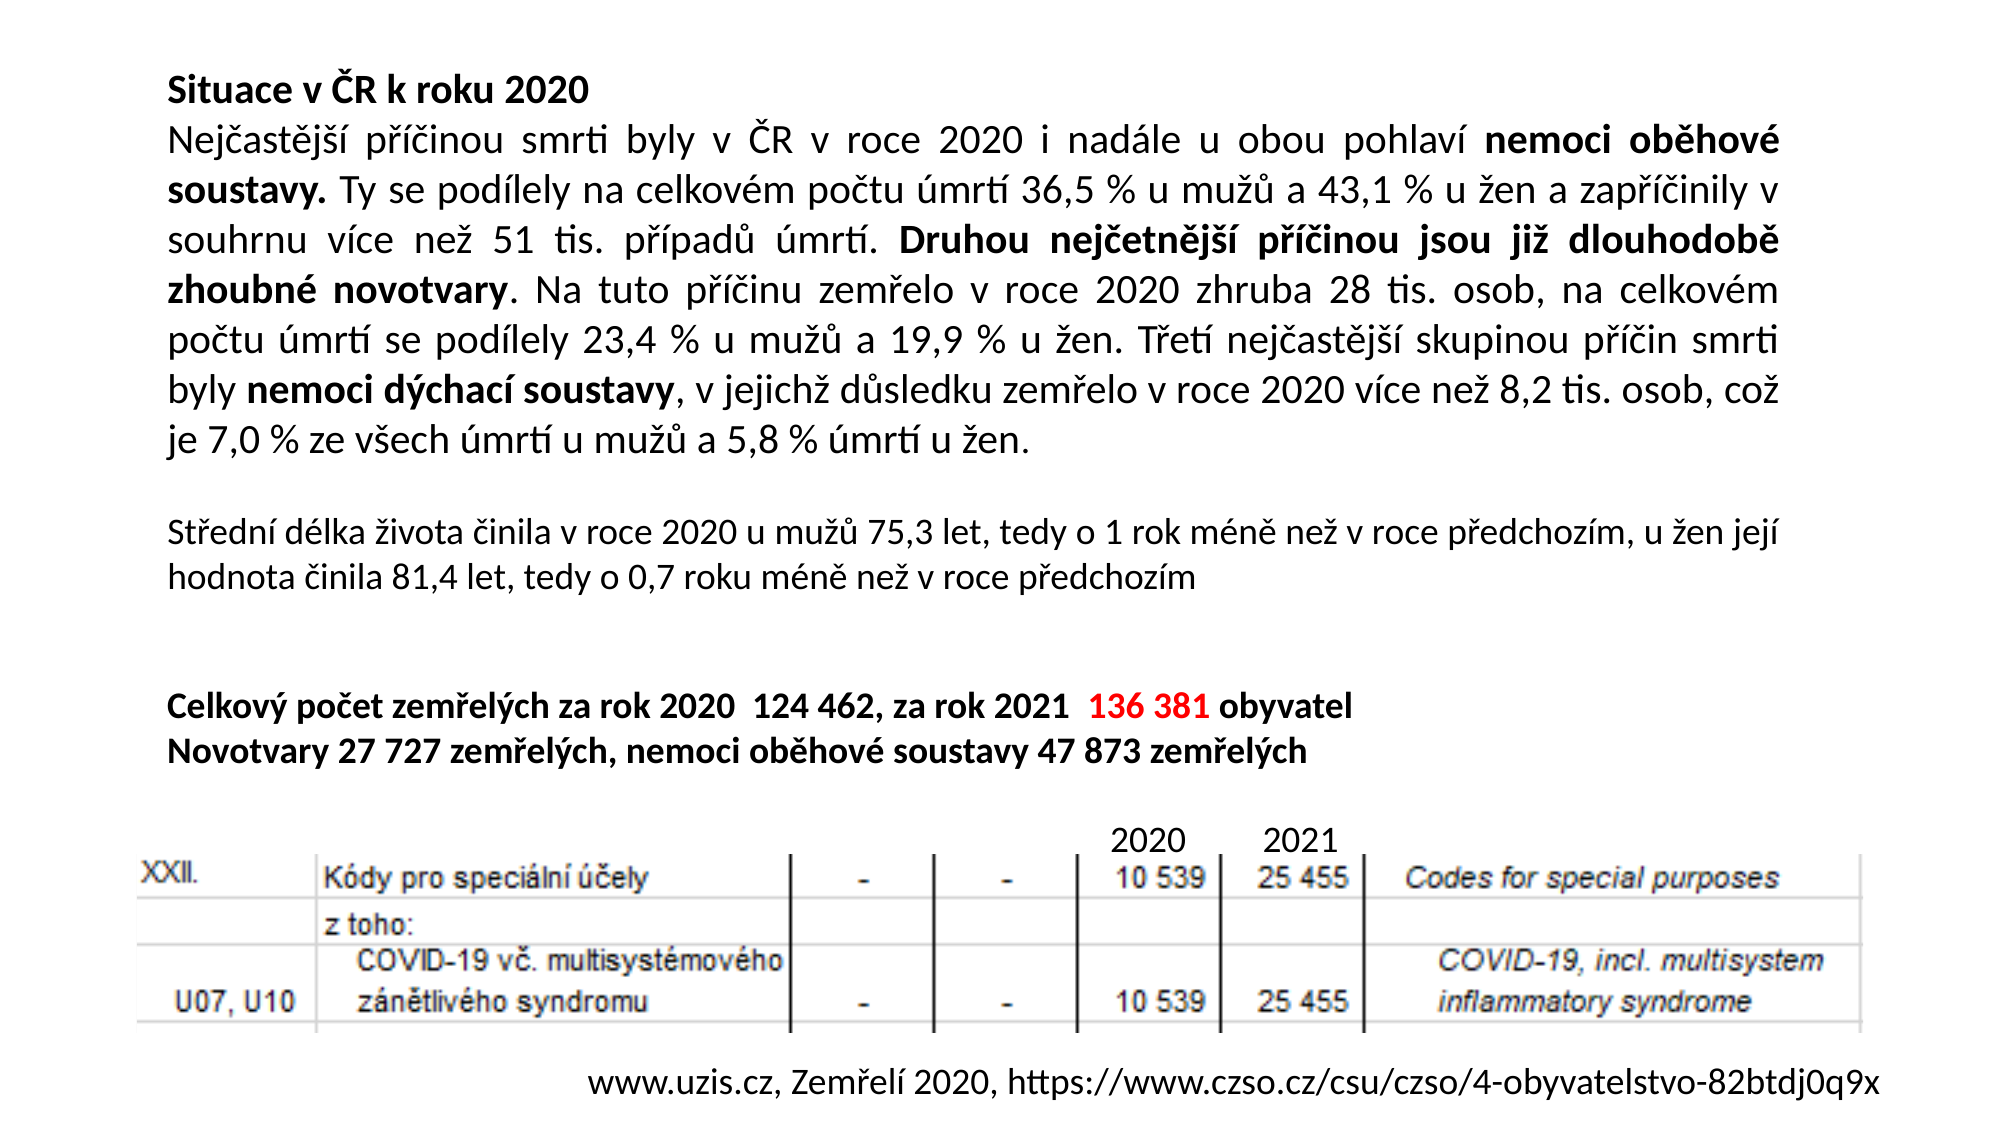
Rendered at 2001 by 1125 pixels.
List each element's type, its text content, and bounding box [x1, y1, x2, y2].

text_box www.uzis.cz, Zemřelí 2020, https://www.czso.cz/csu/czso/4-obyvatelstvo-82btdj0q9x [572, 1049, 1960, 1125]
picture [136, 854, 1864, 1033]
text_box Situace v ČR k roku 2020 Nejčastější příčinou smrti byly v ČR v roce 2020 i nadále u obou pohlaví nemoci oběhové soustavy. Ty se podílely na celkovém počtu úmrtí 36,5 % u mužů a 43,1 % u žen a zapříčinily v souhrnu více než 51 tis. případů úmrtí. Druhou nejčetnější příčinou jsou již dlouhodobě zhoubné novotvary. Na tuto příčinu zemřelo v roce 2020 zhruba 28 tis. osob, na celkovém počtu úmrtí se podílely 23,4 % u mužů a 19,9 % u žen. Třetí nejčastější skupinou příčin smrti byly nemoci dýchací soustavy, v jejichž důsledku zemřelo v roce 2020 více než 8,2 tis. osob, což je 7,0 % ze všech úmrtí u mužů a 5,8 % úmrtí u žen. Střední délka života činila v roce 2020 u mužů 75,3 let, tedy o 1 rok méně než v roce předchozím, u žen její hodnota činila 81,4 let, tedy o 0,7 roku méně než v roce předchozím [152, 54, 1796, 604]
text_box Celkový počet zemřelých za rok 2020 124 462, za rok 2021 136 381 obyvatel Novotvary 27 727 zemřelých, nemoci oběhové soustavy 47 873 zemřelých [152, 673, 1778, 854]
text_box 2020 2021 [1086, 807, 1375, 854]
